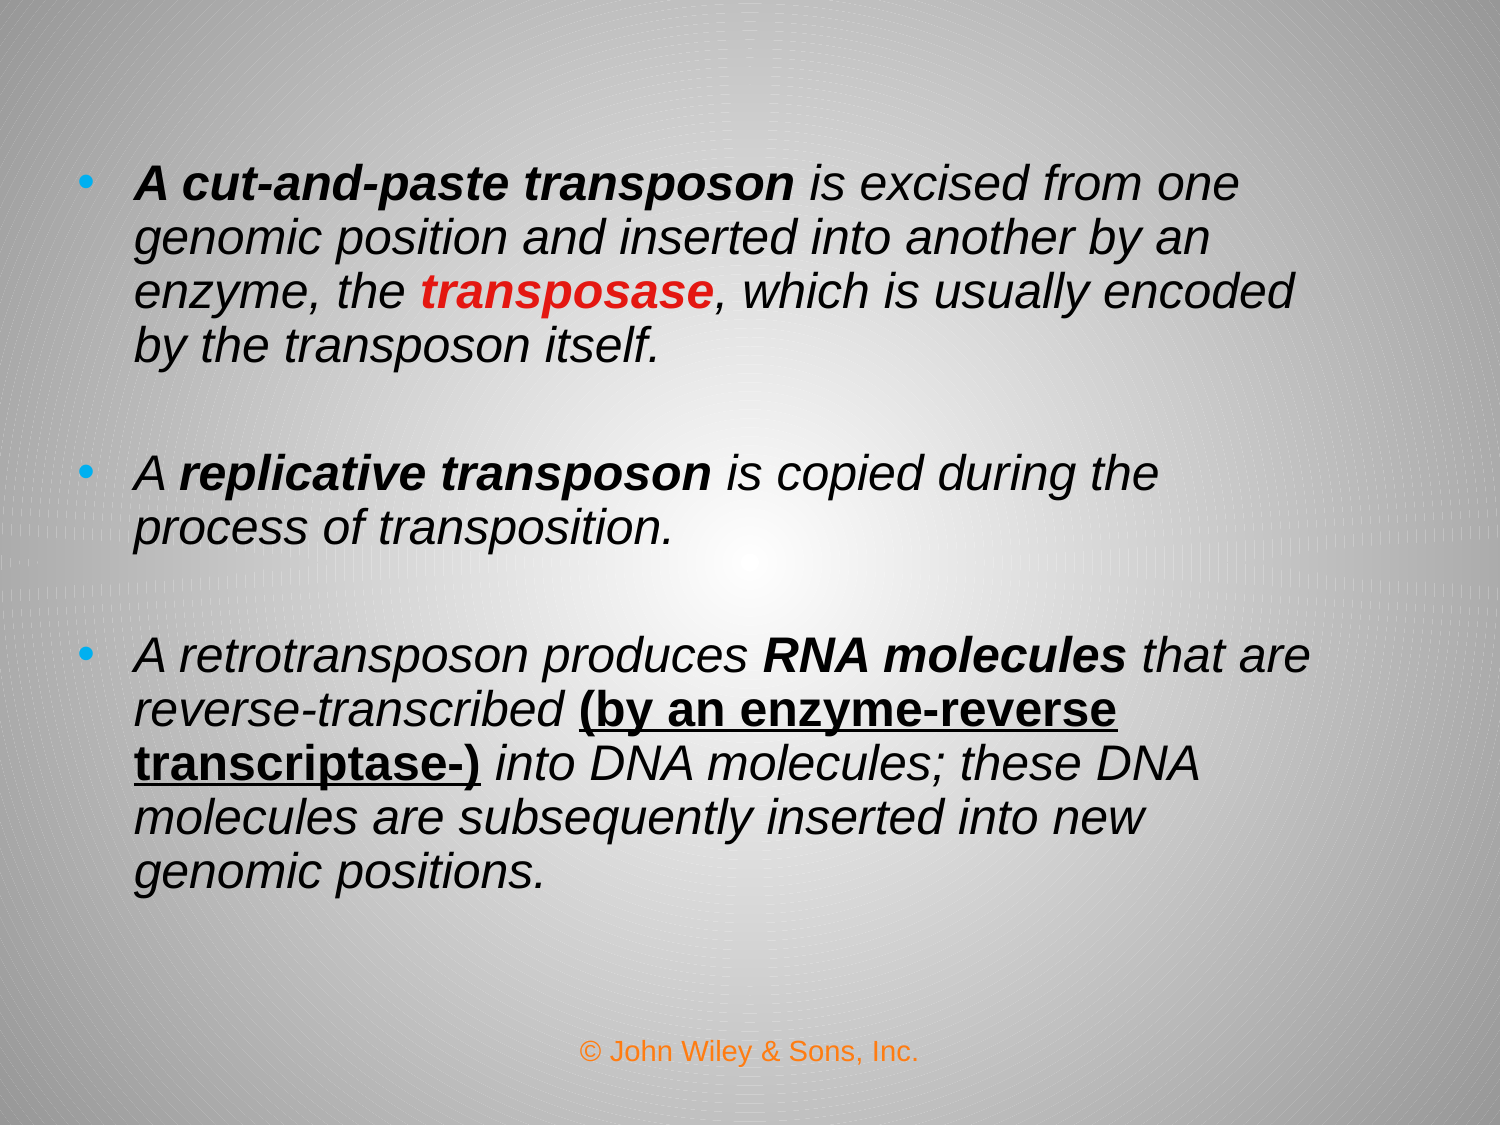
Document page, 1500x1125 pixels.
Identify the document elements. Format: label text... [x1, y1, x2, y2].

footer © John Wiley & Sons, Inc. [512, 1024, 988, 1101]
list A cut-and-paste transposon is excised from one genomic position and inserted into another by an enzyme, the transposase, which is usually encoded by the transposon itself. A replicative transposon is copied during the process of transposition. A retrotransposon produces RNA molecules that are reverse-transcribed (by an enzyme-reverse transcriptase-) into DNA molecules; these DNA molecules are subsequently inserted into new genomic positions. [62, 149, 1338, 826]
